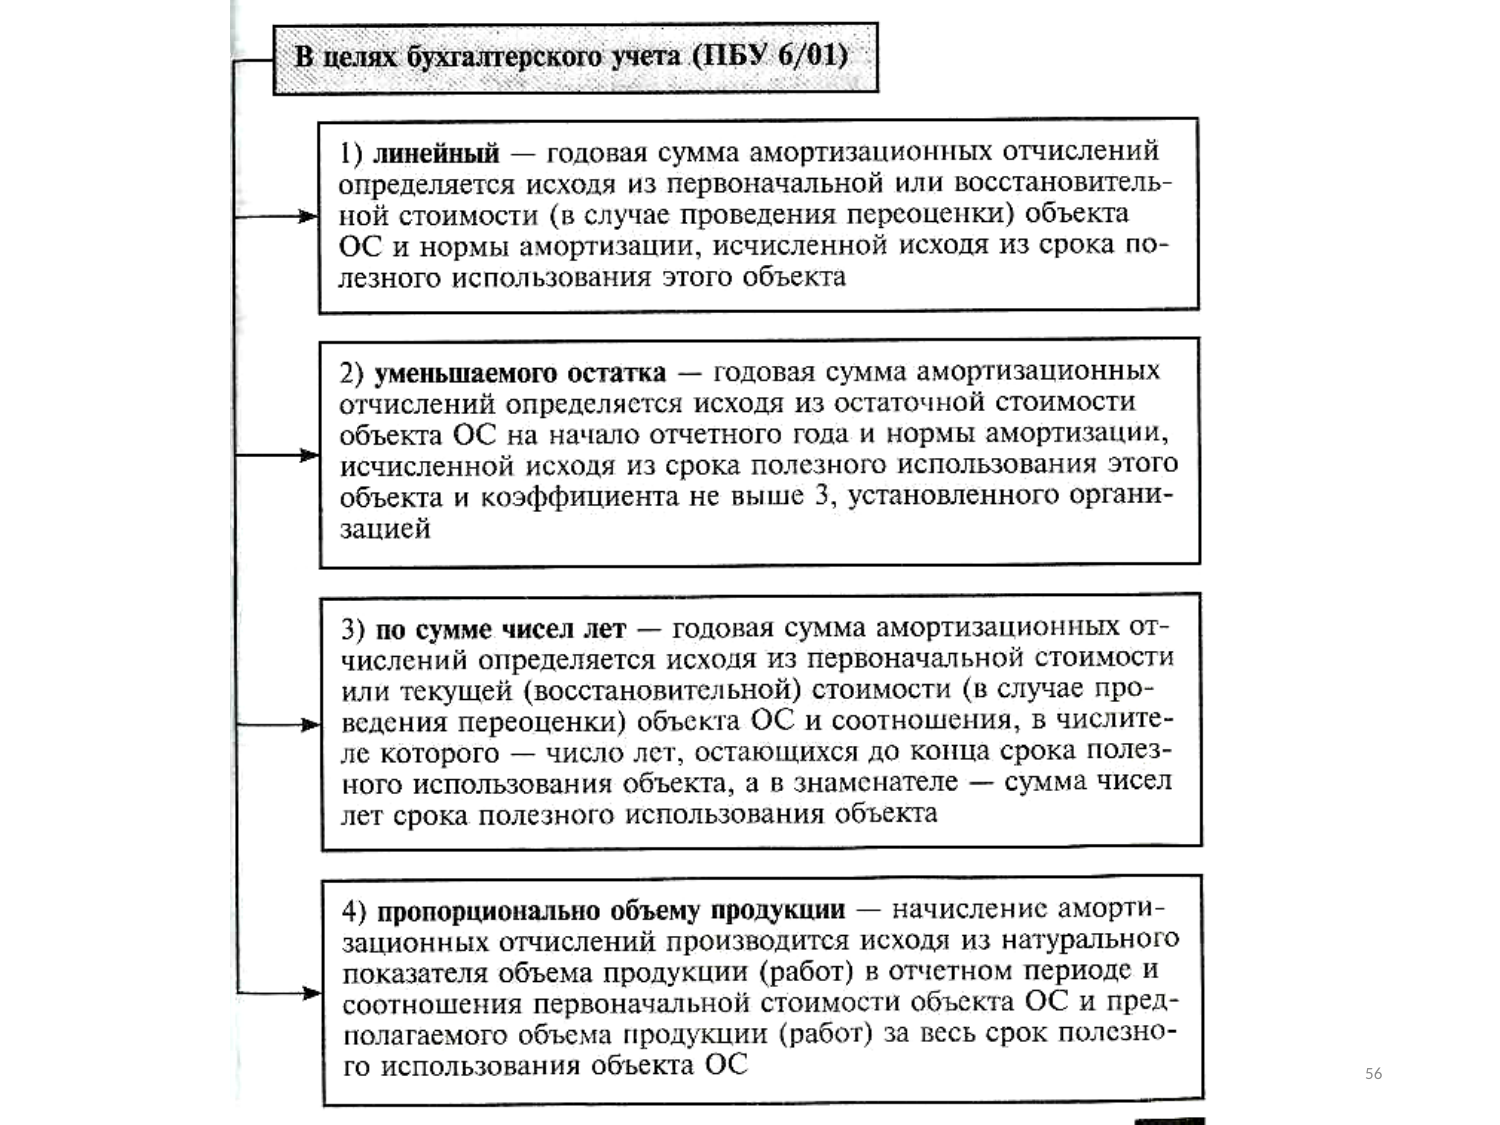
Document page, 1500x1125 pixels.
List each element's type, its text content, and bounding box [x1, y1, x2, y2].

slide_number 56 [1236, 1042, 1398, 1103]
picture [230, 0, 1236, 1125]
